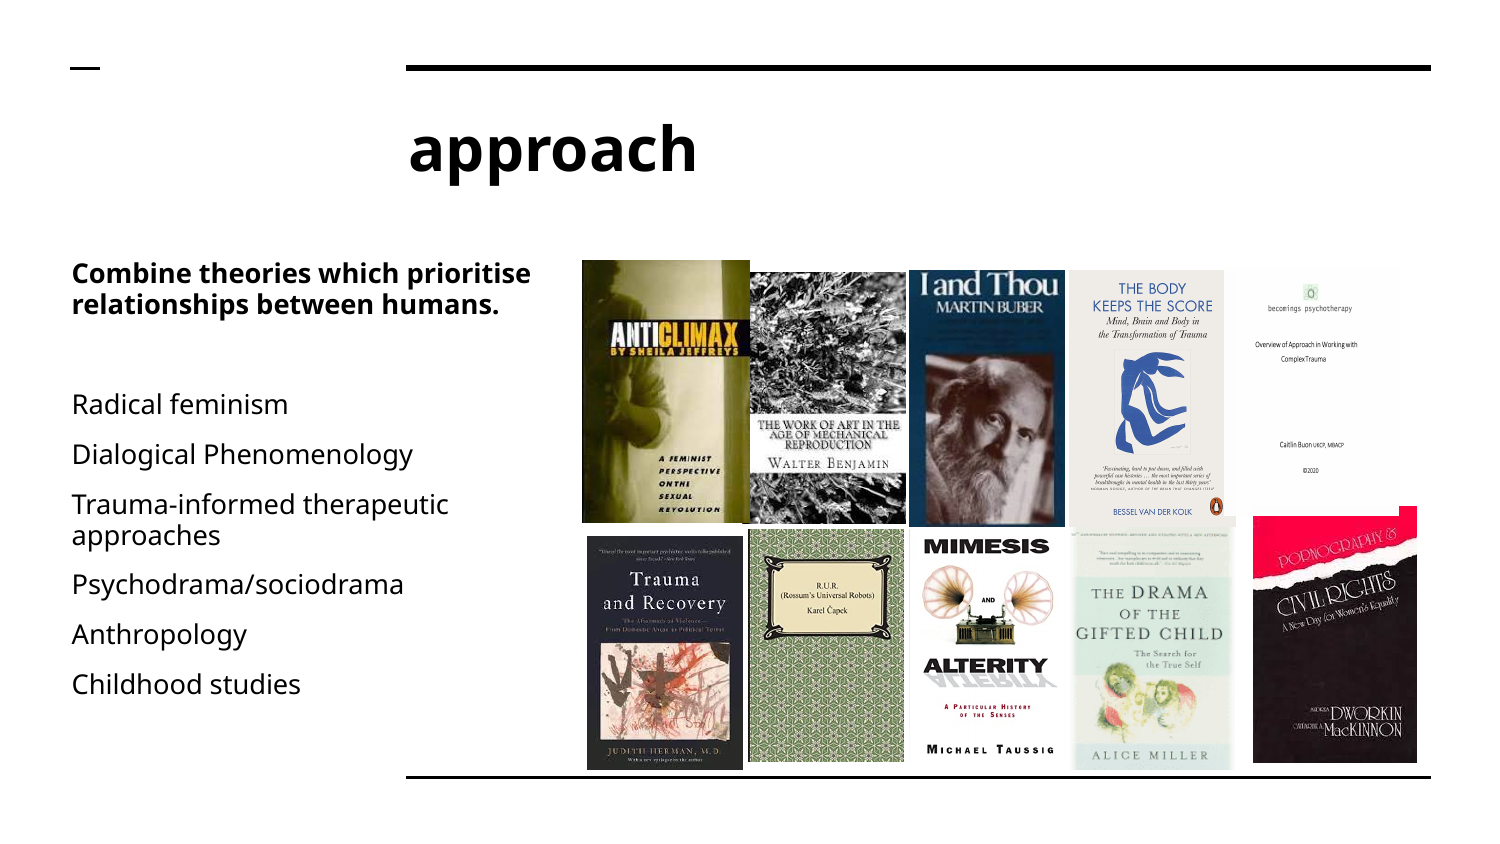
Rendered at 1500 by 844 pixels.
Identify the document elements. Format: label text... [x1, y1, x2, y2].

list Combine theories which prioritise relationships between humans. Radical feminism Dialogical Phenomenology Trauma-informed therapeutic approaches Psychodrama/sociodrama Anthropology Childhood studies [56, 243, 548, 737]
title approach [393, 94, 1431, 199]
picture [587, 536, 743, 770]
picture [909, 529, 1065, 763]
picture [748, 529, 904, 763]
picture [582, 259, 906, 525]
picture [1068, 266, 1417, 770]
picture [909, 270, 1065, 527]
